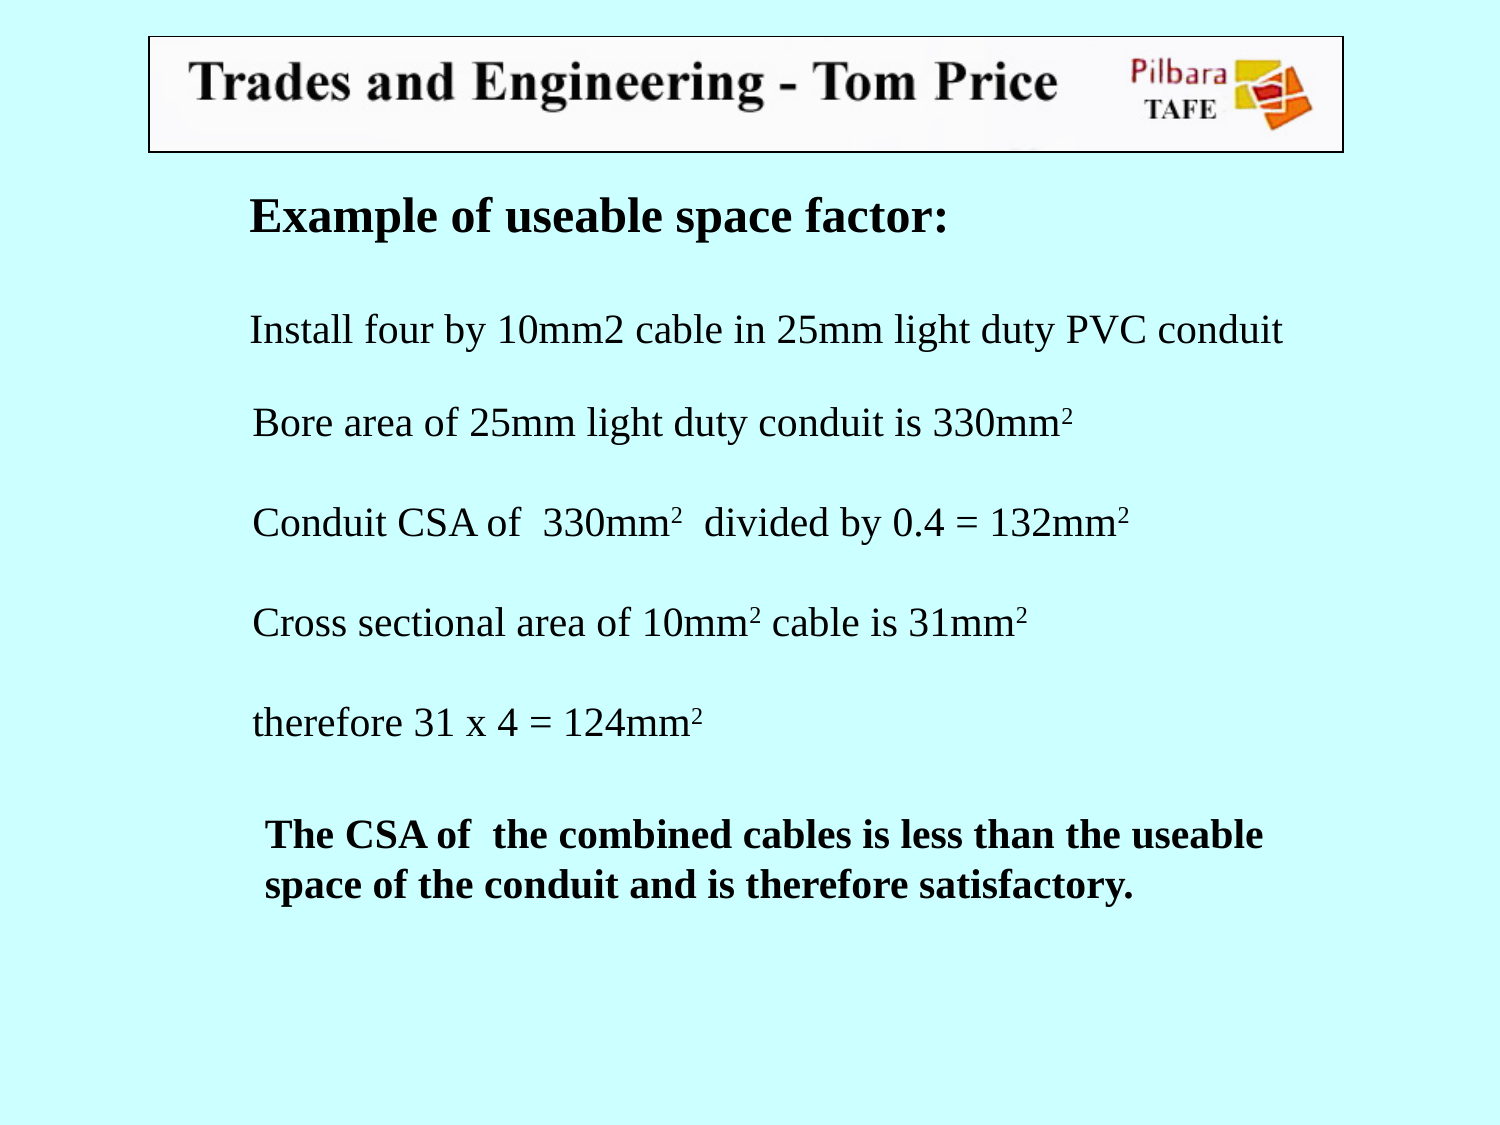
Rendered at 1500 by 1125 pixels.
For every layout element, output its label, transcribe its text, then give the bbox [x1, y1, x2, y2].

picture [150, 37, 1342, 151]
text_box The CSA of the combined cables is less than the useable space of the conduit and is therefore satisfactory. [249, 799, 1338, 915]
text_box Cross sectional area of 10mm2 cable is 31mm2 [237, 587, 1313, 687]
text_box Bore area of 25mm light duty conduit is 330mm2 [237, 387, 1350, 453]
text_box Example of useable space factor: Install four by 10mm2 cable in 25mm light duty PVC conduit [234, 174, 1299, 360]
text_box Conduit CSA of 330mm2 divided by 0.4 = 132mm2 [237, 487, 1325, 553]
text_box therefore 31 x 4 = 124mm2 [237, 687, 1363, 753]
